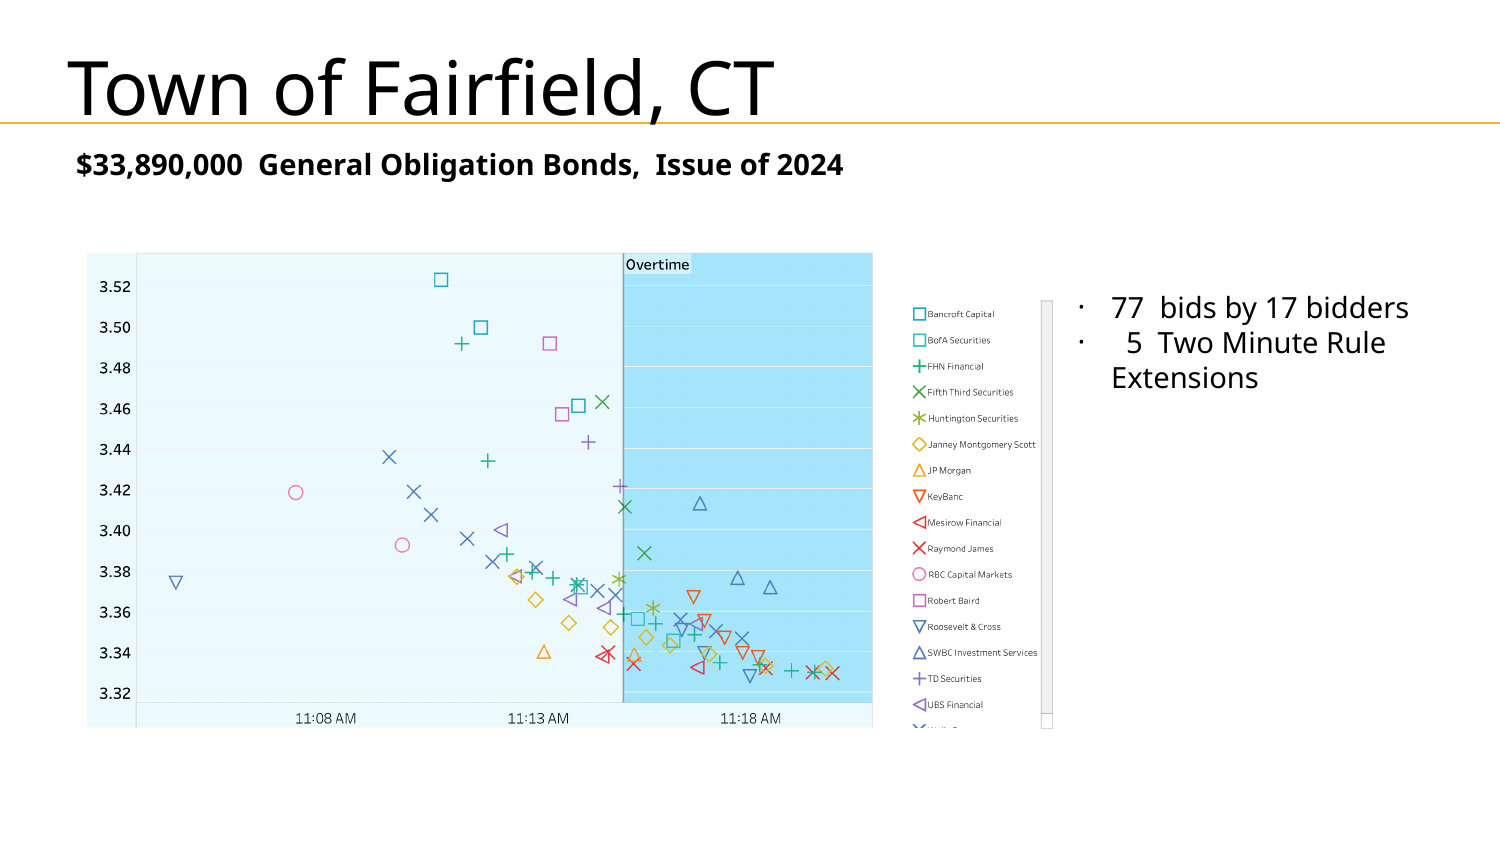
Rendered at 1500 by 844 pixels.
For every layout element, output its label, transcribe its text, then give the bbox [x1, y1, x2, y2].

picture [78, 233, 1062, 737]
title Town of Fairfield, CT [52, 25, 1005, 134]
text_box $33,890,000 General Obligation Bonds, Issue of 2024 [61, 131, 1044, 228]
text_box 77 bids by 17 bidders 5 Two Minute Rule Extensions [1067, 244, 1500, 656]
